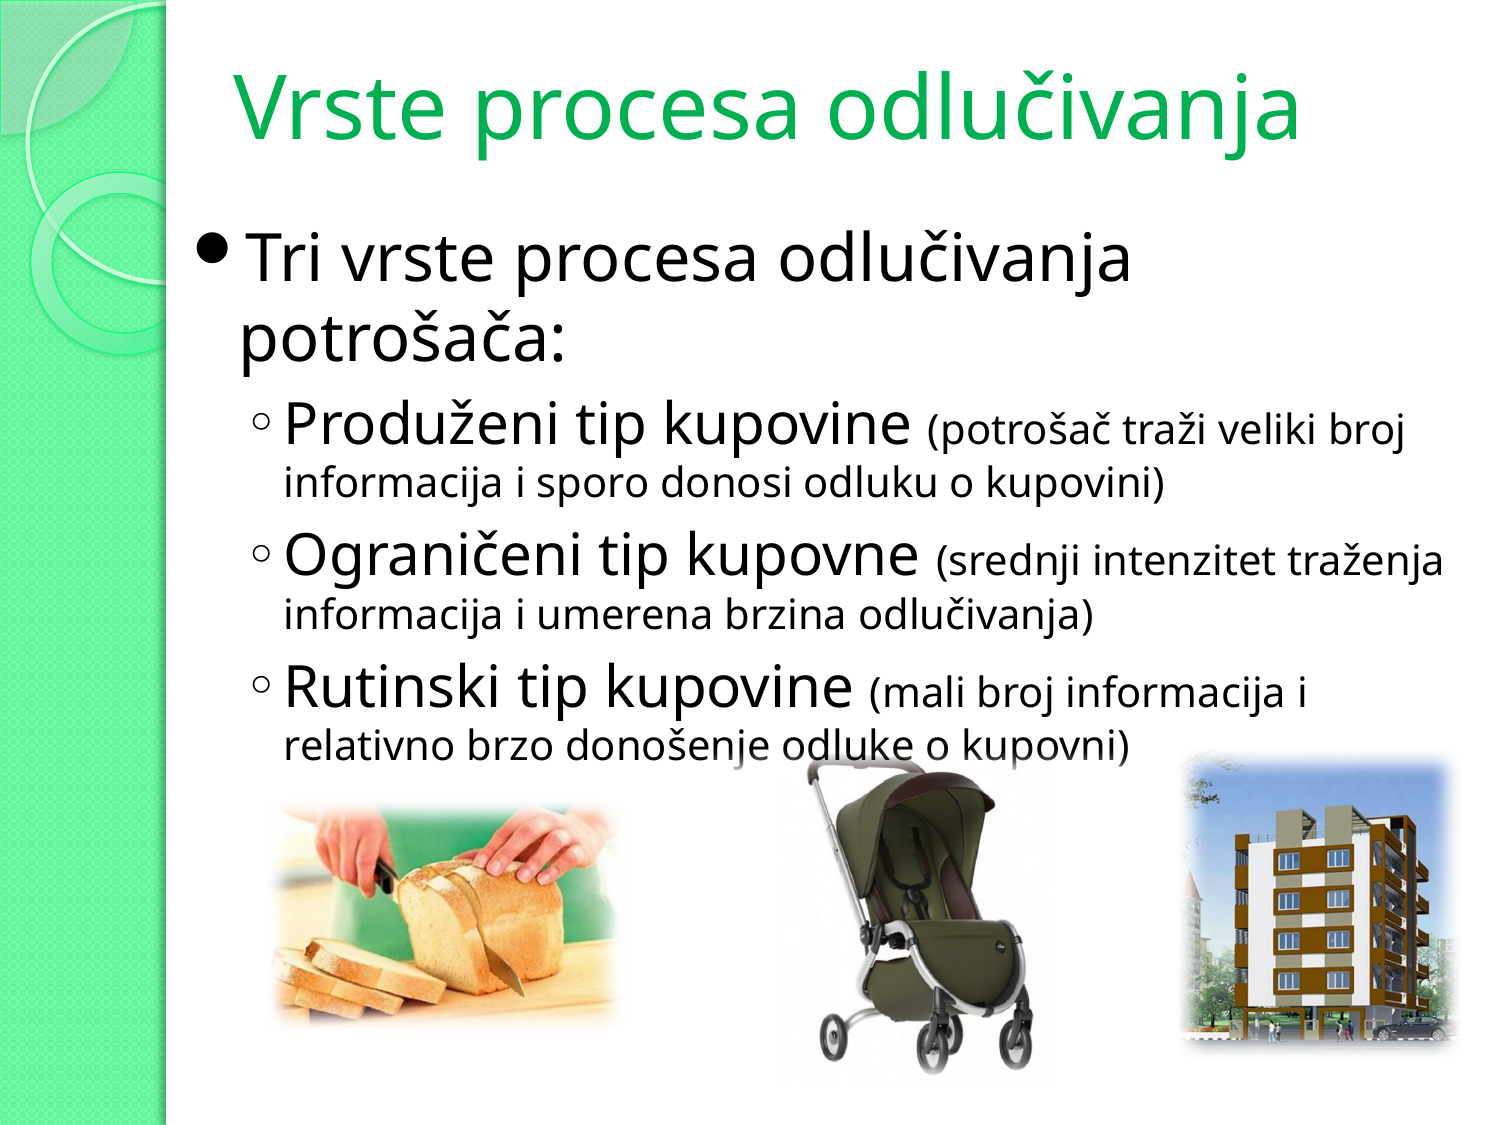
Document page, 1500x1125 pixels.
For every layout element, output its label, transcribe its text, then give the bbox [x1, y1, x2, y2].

picture [690, 746, 1143, 1086]
picture [265, 798, 629, 1033]
title Vrste procesa odlučivanja [218, 0, 1466, 207]
picture [1175, 746, 1464, 1060]
list Tri vrste procesa odlučivanja potrošača: Produženi tip kupovine (potrošač traži veliki broj informacija i sporo donosi odluku o kupovini) Ograničeni tip kupovne (srednji intenzitet traženja informacija i umerena brzina odlučivanja) Rutinski tip kupovine (mali broj informacija i relativno brzo donošenje odluke o kupovni) [164, 207, 1466, 1090]
